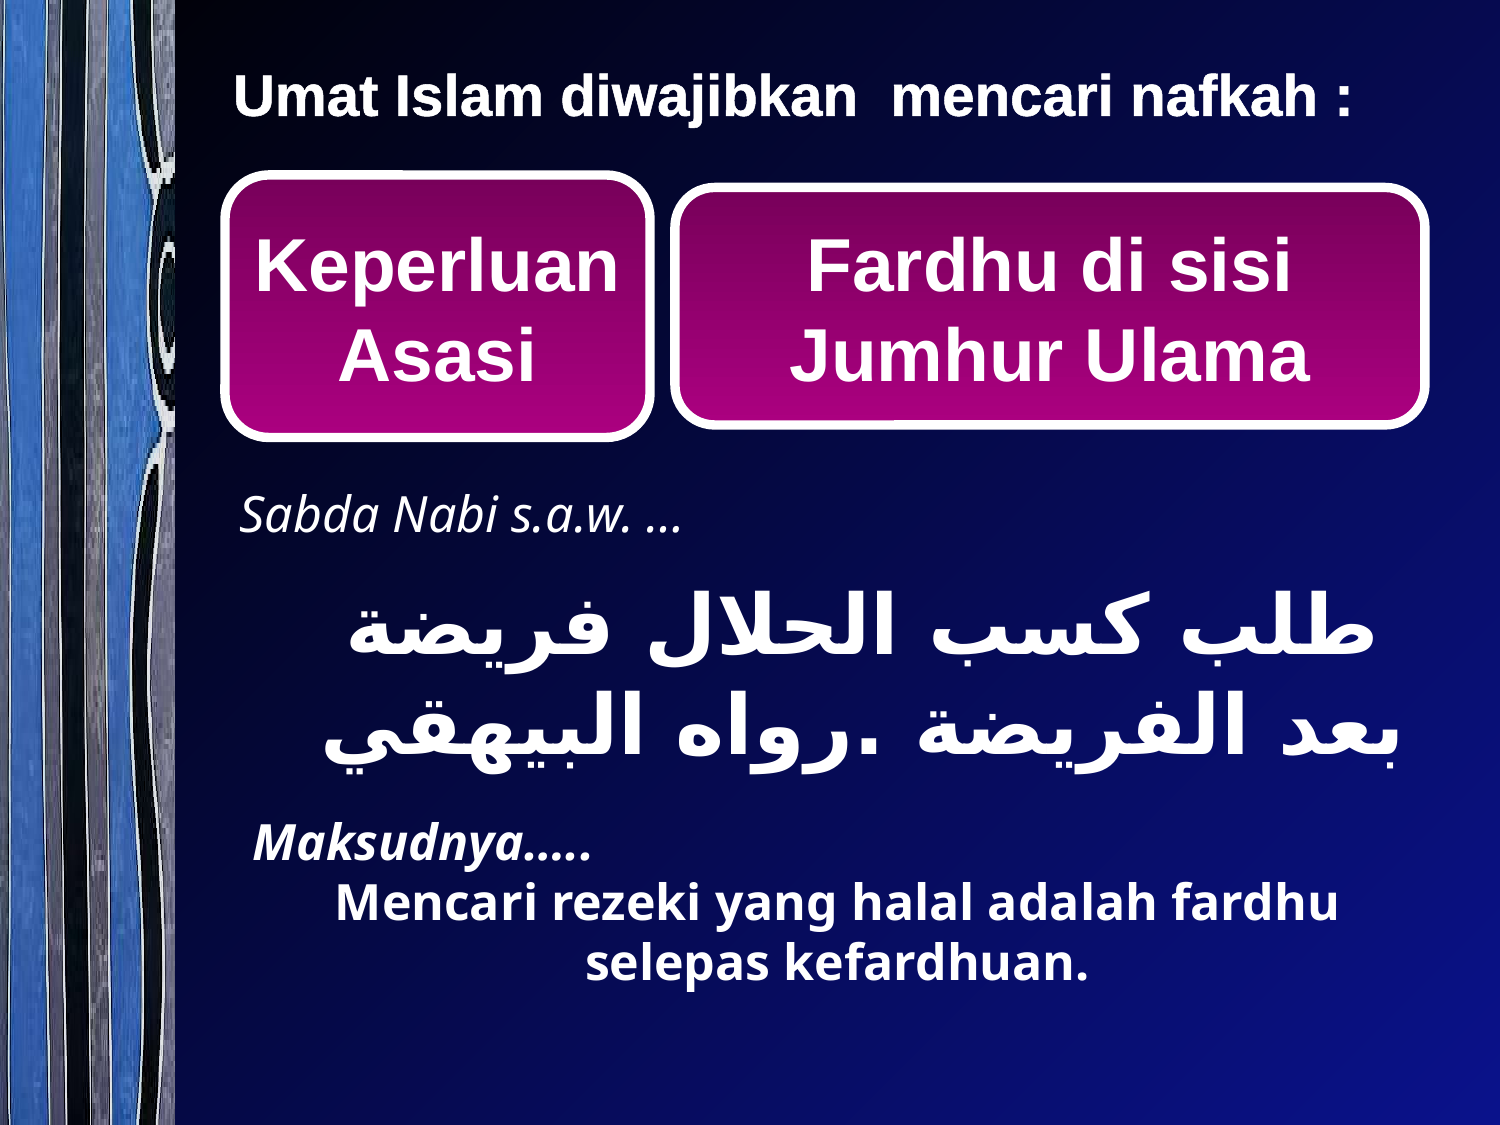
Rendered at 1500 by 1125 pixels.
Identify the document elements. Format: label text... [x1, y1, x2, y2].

text_box Umat Islam diwajibkan mencari nafkah : [179, 50, 1425, 135]
text_box Keperluan Asasi [222, 172, 653, 440]
picture [0, 0, 176, 1125]
text_box Sabda Nabi s.a.w. … [225, 474, 1163, 550]
text_box Fardhu di sisi Jumhur Ulama [672, 185, 1428, 428]
text_box Maksudnya….. Mencari rezeki yang halal adalah fardhu selepas kefardhuan. [237, 803, 1438, 998]
text_box طلب كسب الحلال فريضة بعد الفريضة .رواه البيهقي [262, 563, 1463, 779]
